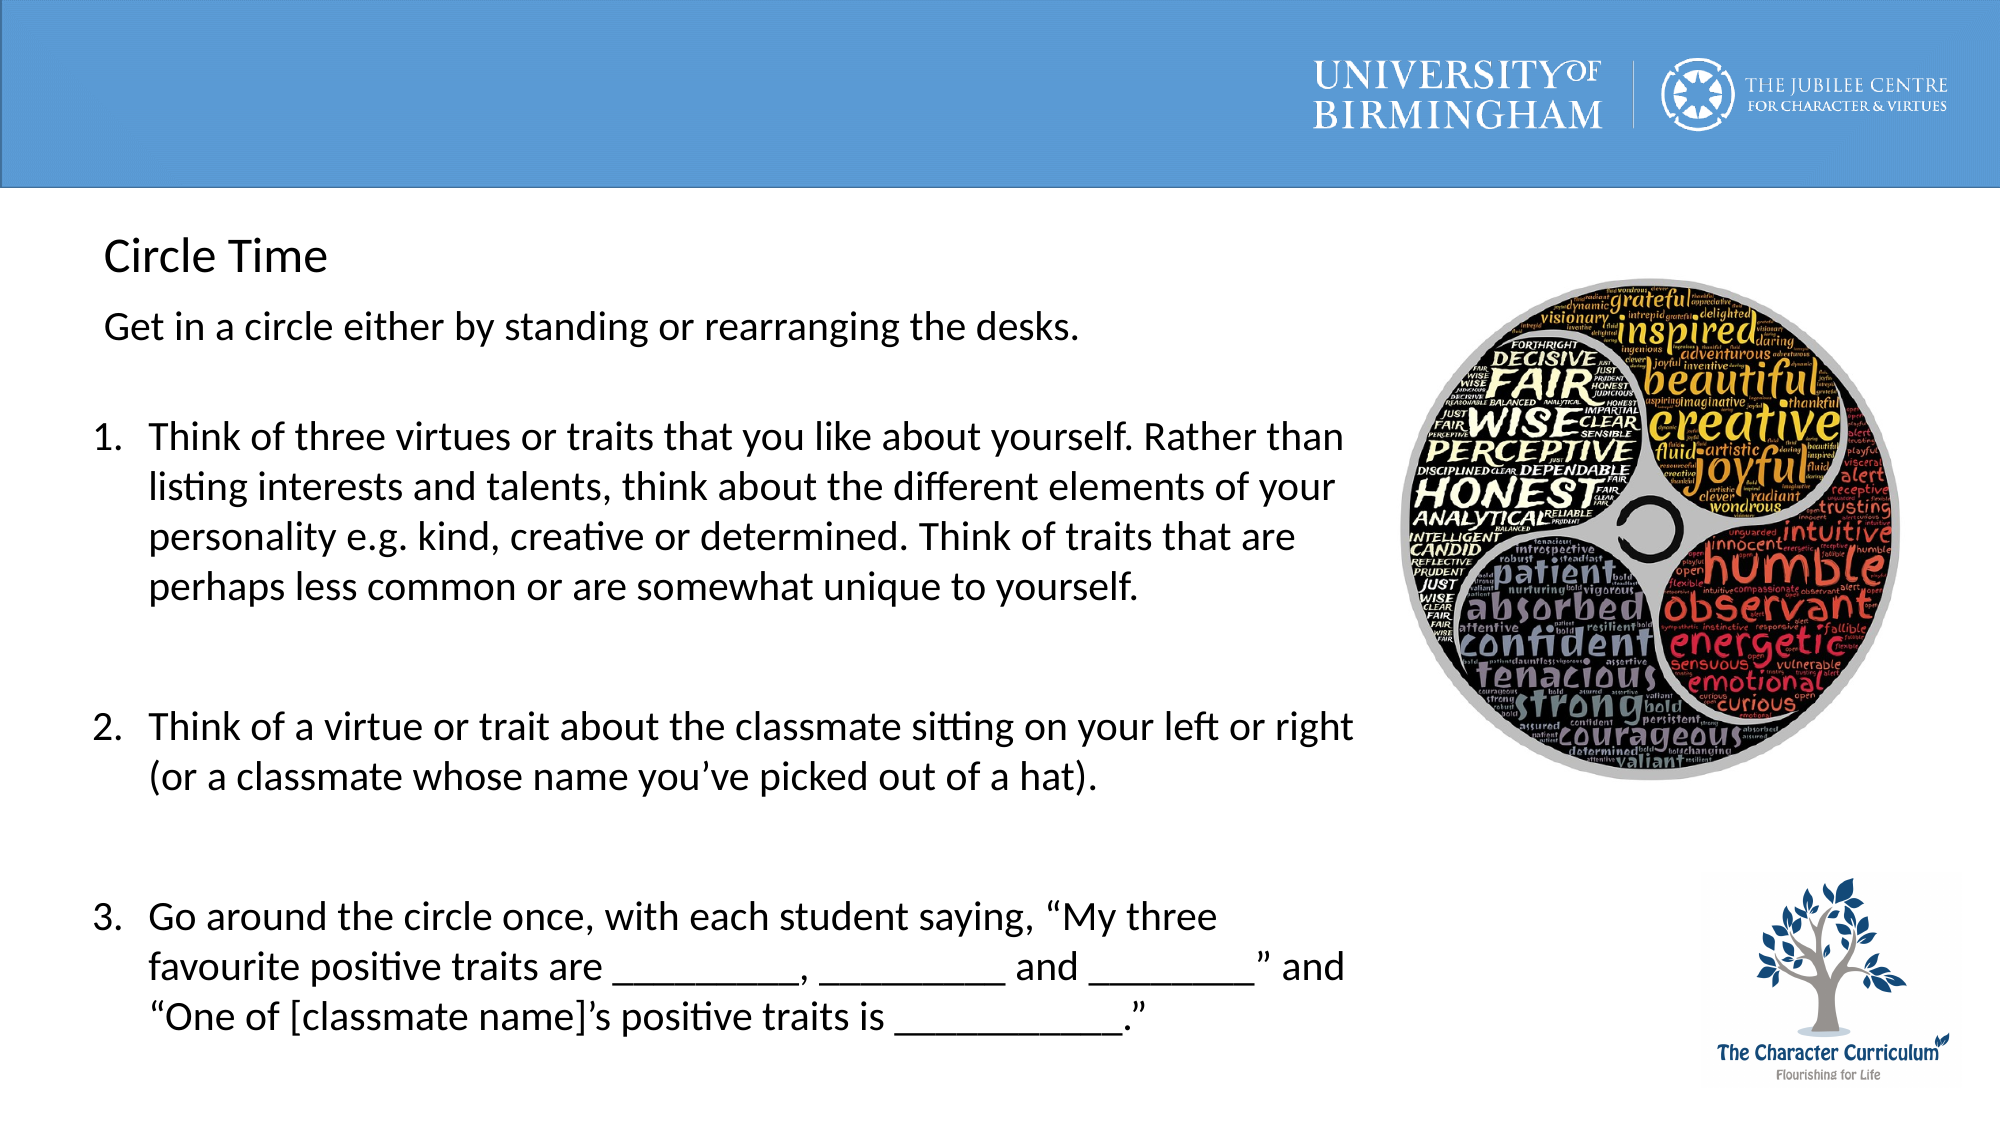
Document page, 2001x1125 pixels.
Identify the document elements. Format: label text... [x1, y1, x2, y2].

text_box Circle Time [77, 215, 437, 291]
picture [0, 0, 2000, 188]
text_box Get in a circle either by standing or rearranging the desks. Think of three virtues or traits that you like about yourself. Rather than listing interests and talents, think about the different elements of your personality e.g. kind, creative or determined. Think of traits that are perhaps less common or are somewhat unique to yourself. Think of a virtue or trait about the classmate sitting on your left or right (or a classmate whose name you’ve picked out of a hat). Go around the circle once, with each student saying, “My three favourite positive traits are _________, _________ and ________” and “One of [classmate name]’s positive traits is ___________.” [77, 291, 1394, 1046]
picture [1393, 272, 1908, 788]
picture [1701, 872, 1962, 1089]
